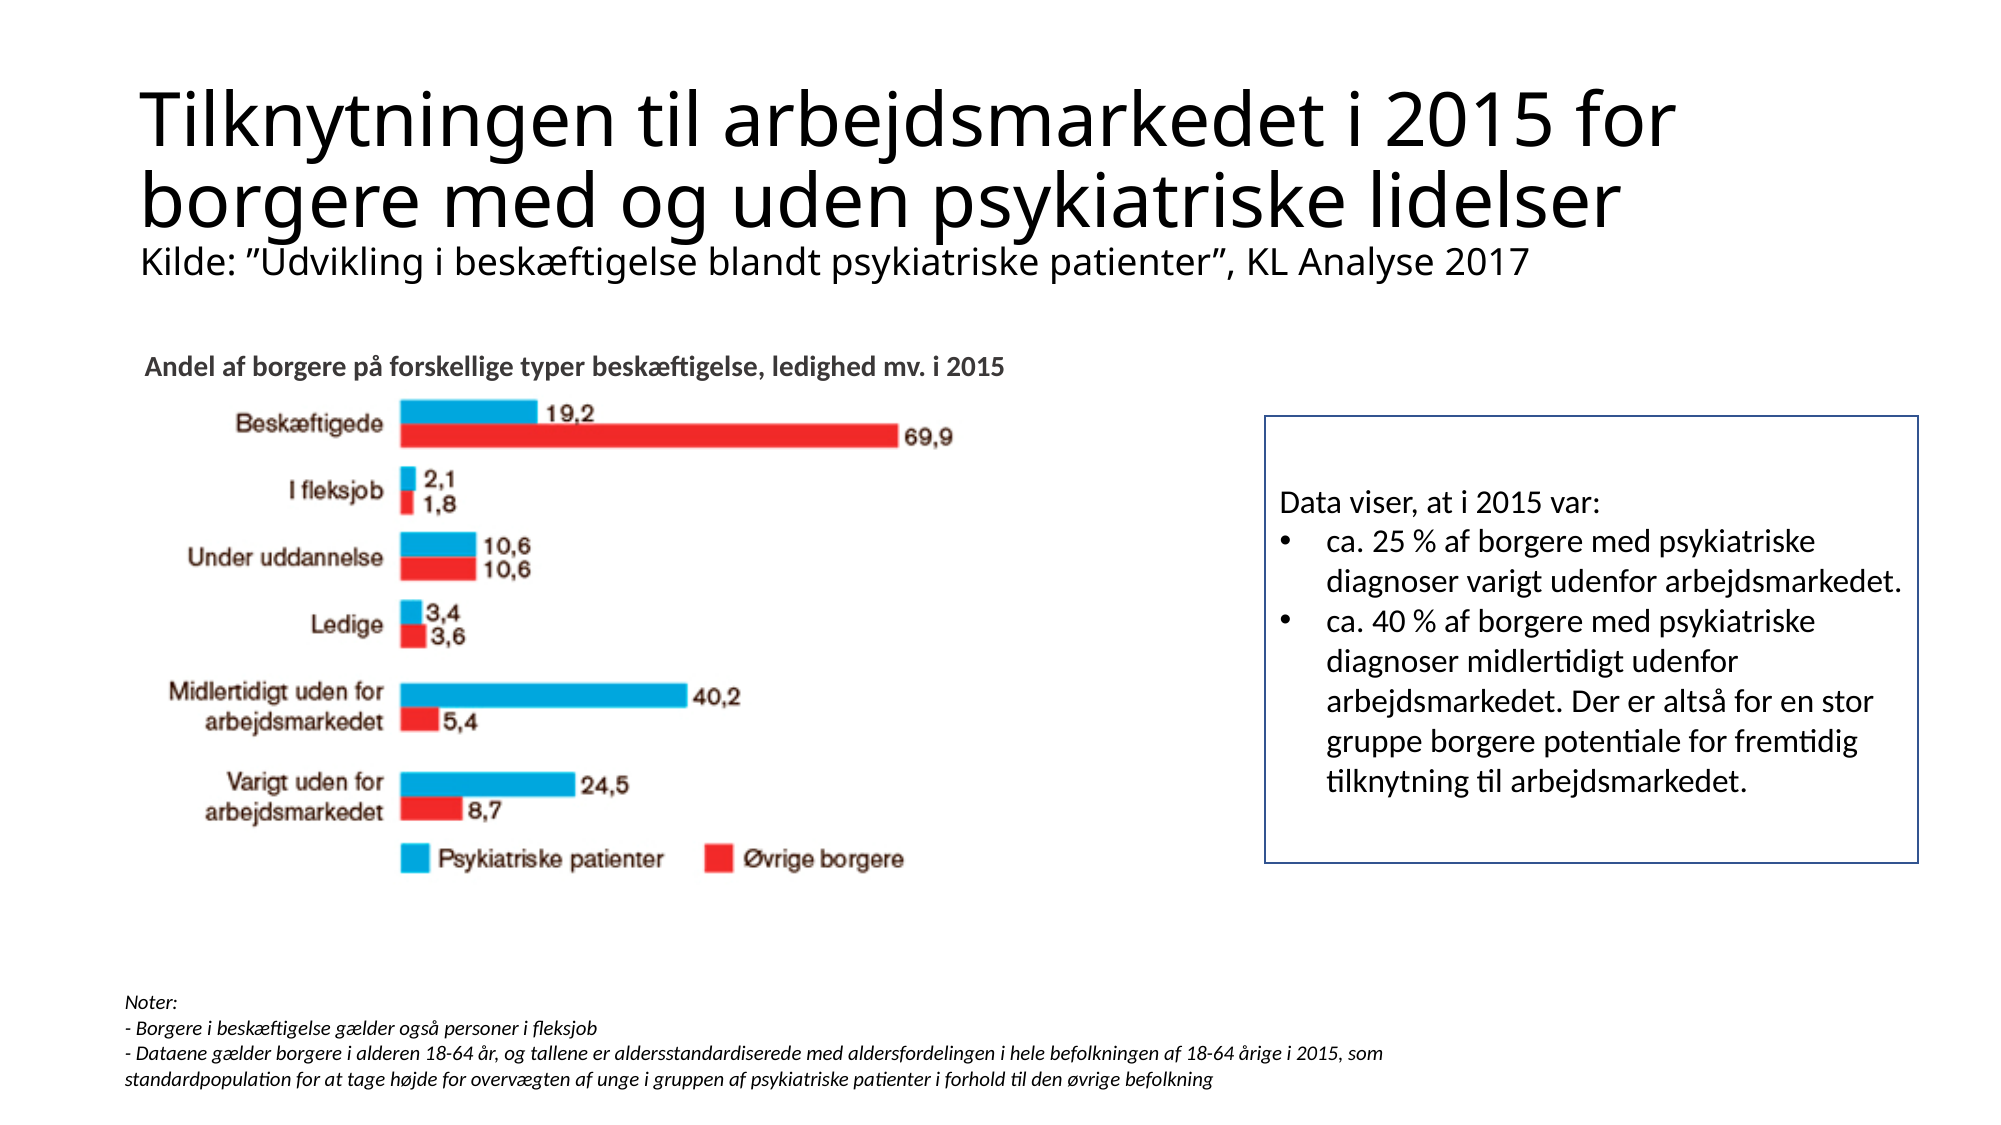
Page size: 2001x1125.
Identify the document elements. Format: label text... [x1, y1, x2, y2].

text_box Noter: - Borgere i beskæftigelse gælder også personer i fleksjob - Dataene gælder borgere i alderen 18-64 år, og tallene er aldersstandardiserede med aldersfordelingen i hele befolkningen af 18-64 årige i 2015, som standardpopulation for at tage højde for overvægten af unge i gruppen af psykiatriske patienter i forhold til den øvrige befolkning [124, 987, 1436, 1092]
text_box Data viser, at i 2015 var: ca. 25 % af borgere med psykiatriske diagnoser varigt udenfor arbejdsmarkedet. ca. 40 % af borgere med psykiatriske diagnoser midlertidigt udenfor arbejdsmarkedet. Der er altså for en stor gruppe borgere potentiale for fremtidig tilknytning til arbejdsmarkedet. [1264, 415, 1919, 864]
text_box Andel af borgere på forskellige typer beskæftigelse, ledighed mv. i 2015 [129, 339, 1145, 390]
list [122, 382, 1035, 897]
title Tilknytningen til arbejdsmarkedet i 2015 for borgere med og uden psykiatriske lidelser Kilde: ”Udvikling i beskæftigelse blandt psykiatriske patienter”, KL Analyse 2017 [124, 74, 1850, 292]
